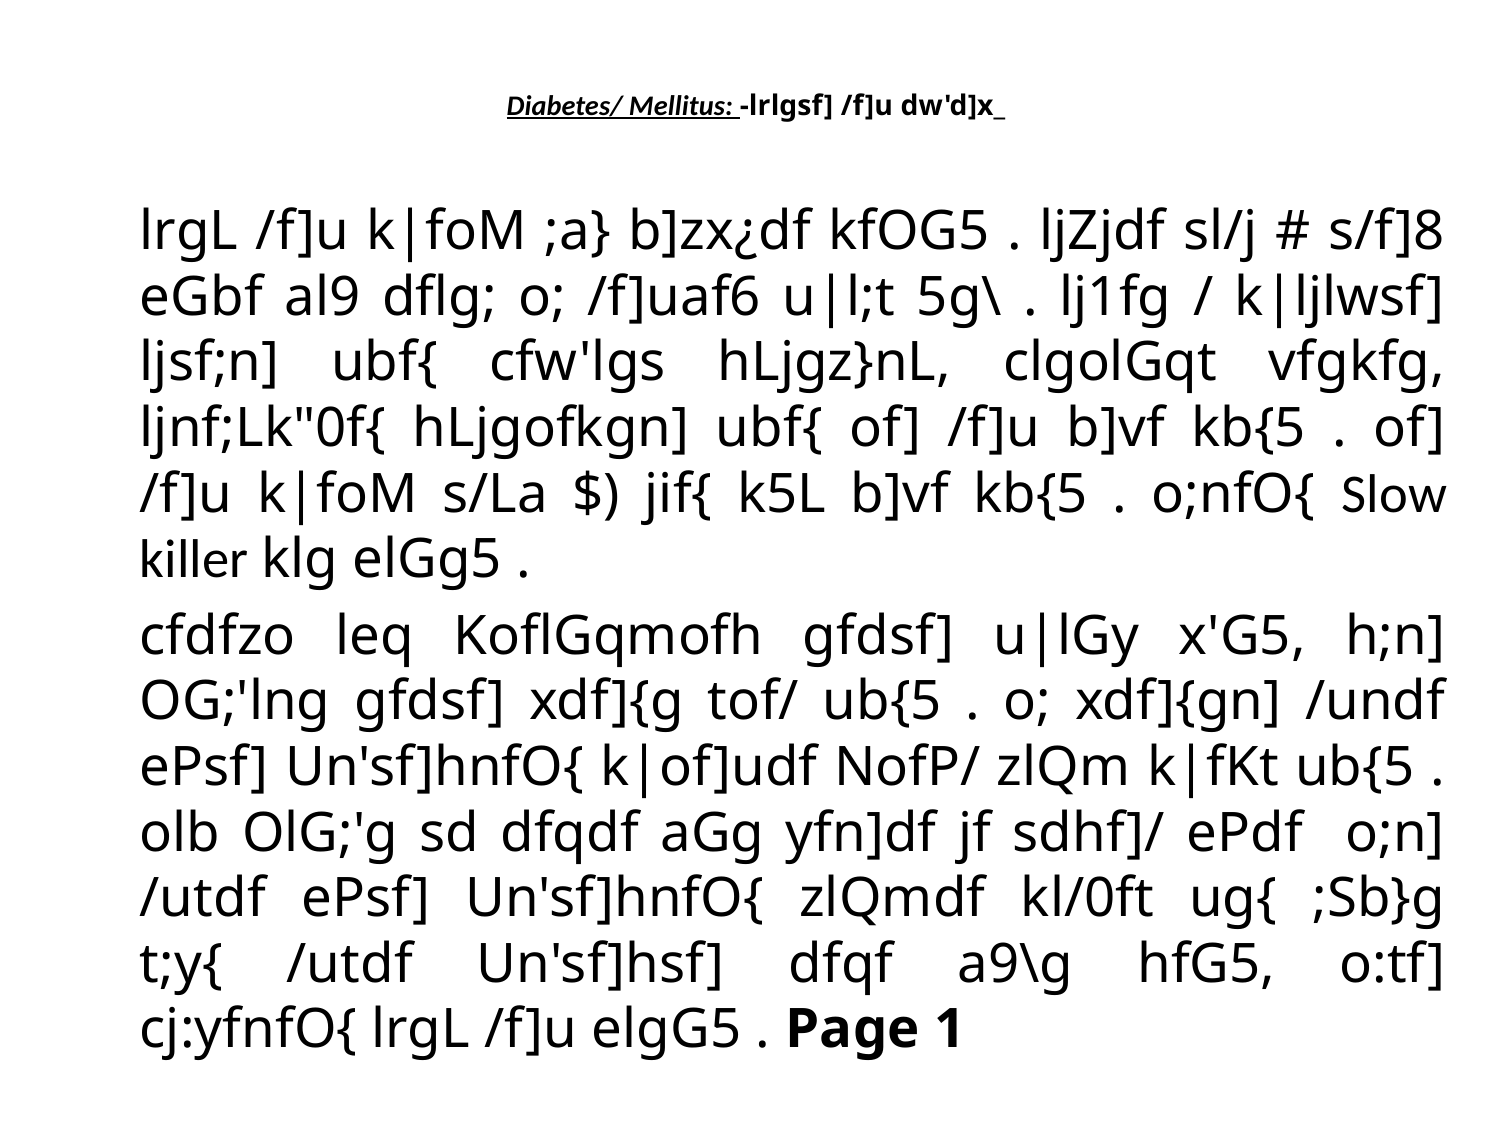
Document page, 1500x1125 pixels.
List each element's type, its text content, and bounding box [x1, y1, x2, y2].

title Diabetes/ Mellitus: -lrlgsf] /f]u dw'd]x_ [75, 45, 1438, 163]
list lrgL /f]u k|foM ;a} b]zx¿df kfOG5 . ljZjdf sl/j # s/f]8 eGbf al9 dflg; o; /f]uaf6 u|l;t 5g\ . lj1fg / k|ljlwsf] ljsf;n] ubf{ cfw'lgs hLjgz}nL, clgolGqt vfgkfg, ljnf;Lk"0f{ hLjgofkgn] ubf{ of] /f]u b]vf kb{5 . of] /f]u k|foM s/La $) jif{ k5L b]vf kb{5 . o;nfO{ Slow killer klg elGg5 . cfdfzo leq KoflGqmofh gfdsf] u|lGy x'G5, h;n] OG;'lng gfdsf] xdf]{g tof/ ub{5 . o; xdf]{gn] /undf ePsf] Un'sf]hnfO{ k|of]udf NofP/ zlQm k|fKt ub{5 . olb OlG;'g sd dfqdf aGg yfn]df jf sdhf]/ ePdf o;n] /utdf ePsf] Un'sf]hnfO{ zlQmdf kl/0ft ug{ ;Sb}g t;y{ /utdf Un'sf]hsf] dfqf a9\g hfG5, o:tf] cj:yfnfO{ lrgL /f]u elgG5 . Page 1 [75, 187, 1463, 1075]
